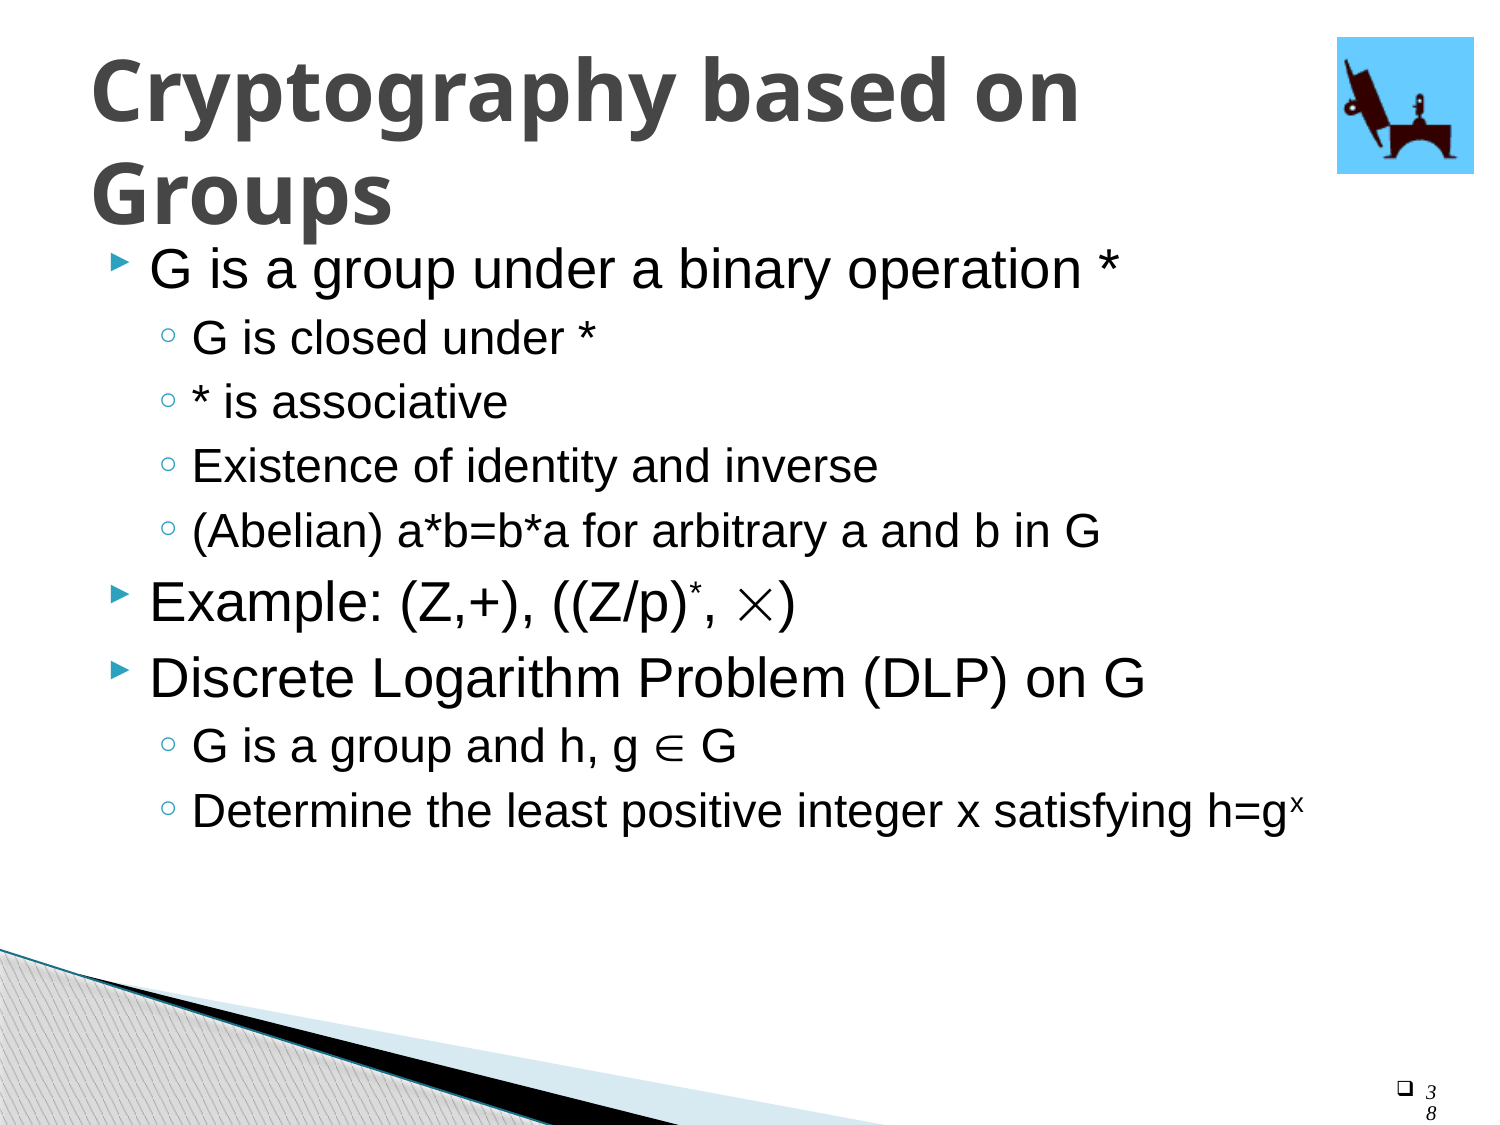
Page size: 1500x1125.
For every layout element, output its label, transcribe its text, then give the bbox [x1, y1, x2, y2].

list G is a group under a binary operation * G is closed under * * is associative Existence of identity and inverse (Abelian) a*b=b*a for arbitrary a and b in G Example: (Z,+), ((Z/p)*, ) Discrete Logarithm Problem (DLP) on G G is a group and h, g  G Determine the least positive integer x satisfying h=gx [75, 224, 1429, 1036]
picture [1337, 37, 1474, 174]
title Cryptography based on Groups [75, 45, 1425, 233]
slide_number 38 [1381, 1051, 1462, 1112]
